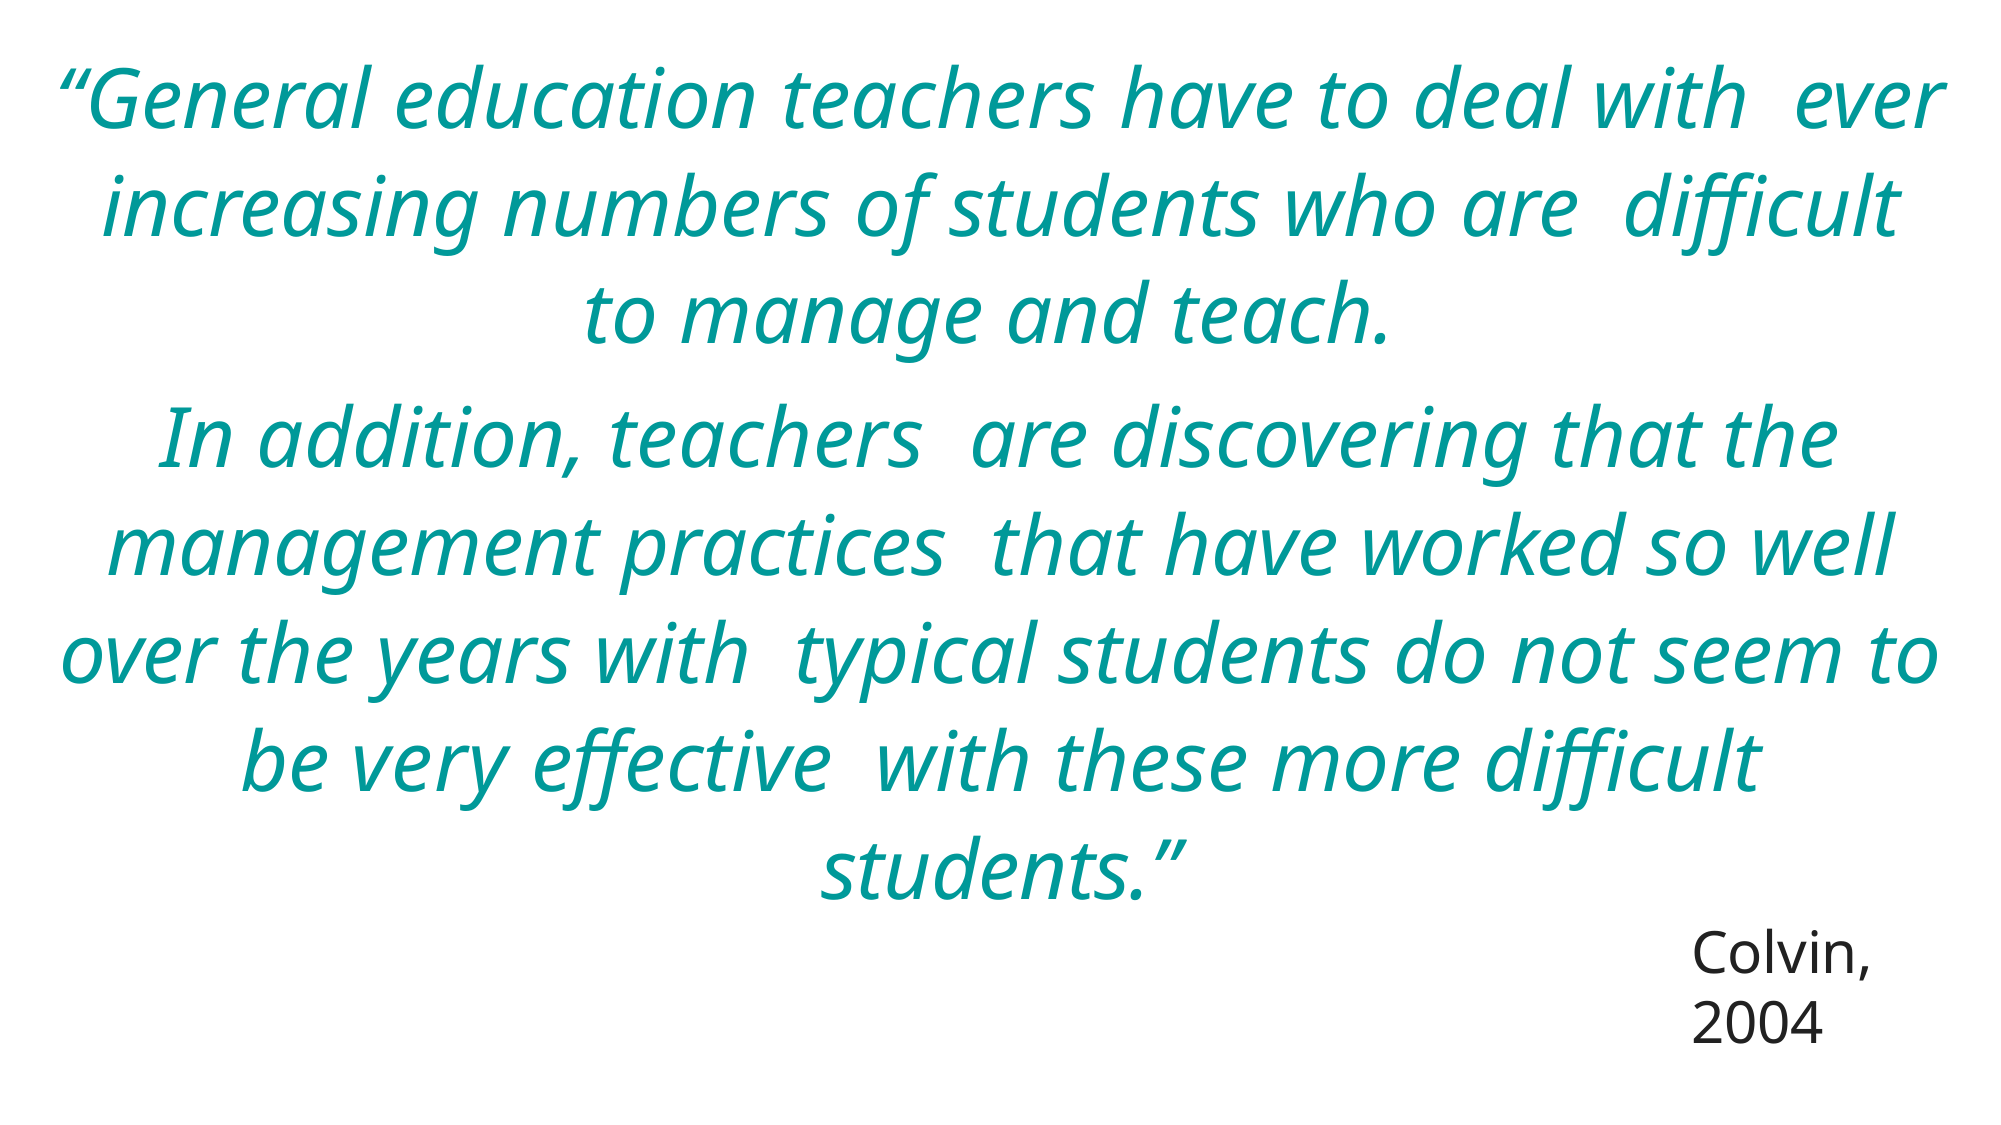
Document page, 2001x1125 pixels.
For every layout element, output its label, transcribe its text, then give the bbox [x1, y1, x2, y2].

text_box Colvin, 2004 [1688, 912, 1988, 1055]
text_box “General education teachers have to deal with ever increasing numbers of students who are difficult to manage and teach. In addition, teachers are discovering that the management practices that have worked so well over the years with typical students do not seem to be very effective with these more difficult students.” [53, 21, 1947, 916]
